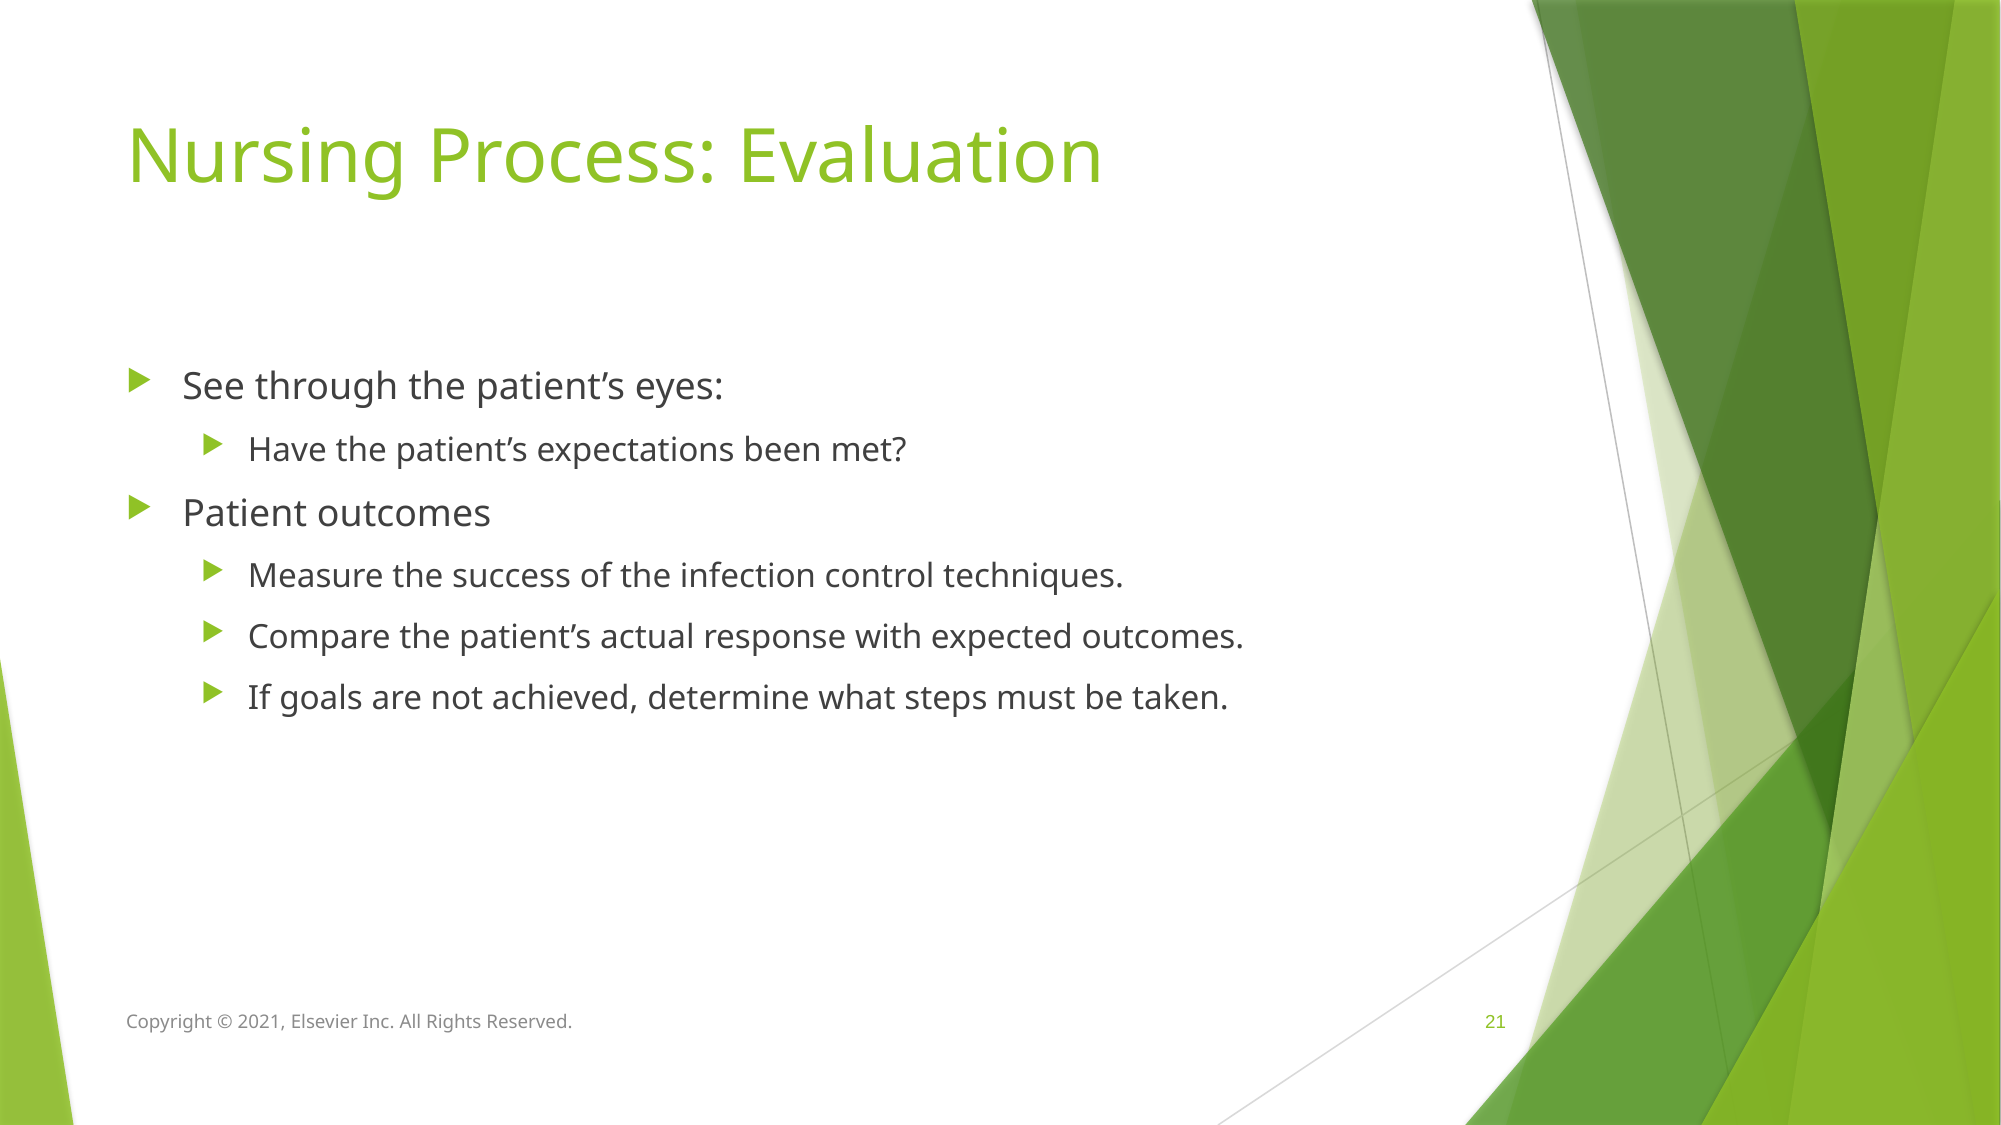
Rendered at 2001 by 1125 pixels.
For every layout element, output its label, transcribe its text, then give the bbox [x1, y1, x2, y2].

footer Copyright © 2021, Elsevier Inc. All Rights Reserved. [111, 991, 1145, 1051]
title Nursing Process: Evaluation [111, 99, 1522, 317]
slide_number 21 [1409, 991, 1522, 1051]
list See through the patient’s eyes: Have the patient’s expectations been met? Patient outcomes Measure the success of the infection control techniques. Compare the patient’s actual response with expected outcomes. If goals are not achieved, determine what steps must be taken. [111, 354, 1522, 992]
